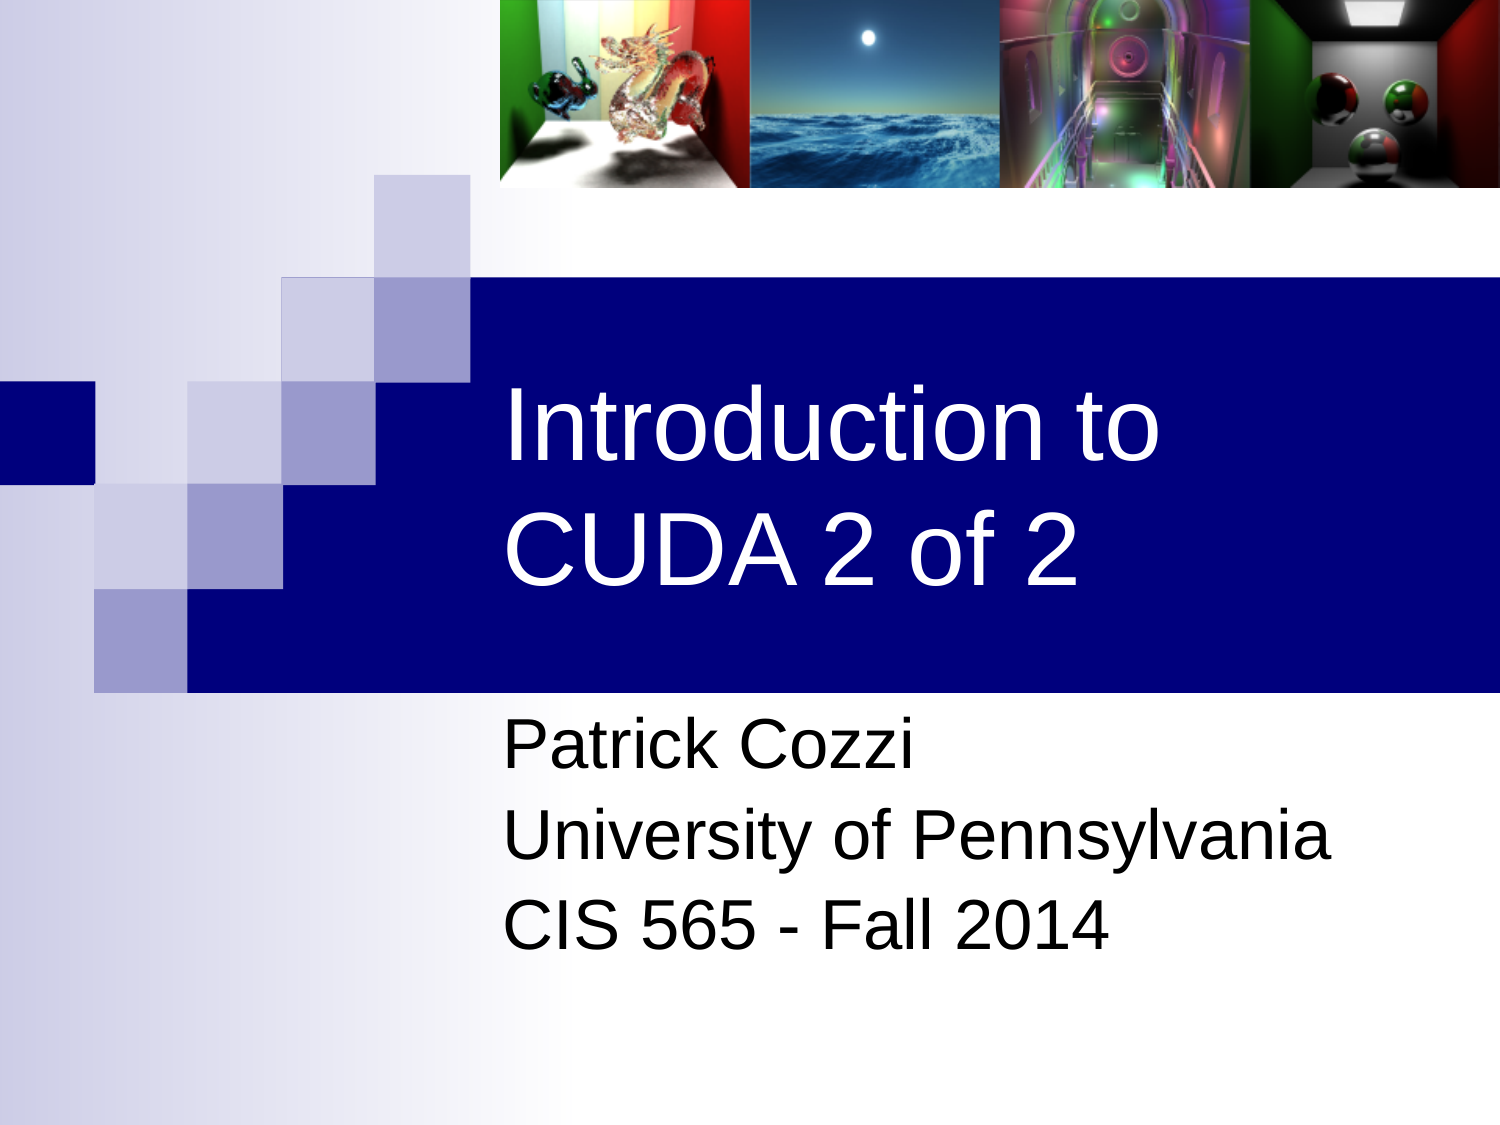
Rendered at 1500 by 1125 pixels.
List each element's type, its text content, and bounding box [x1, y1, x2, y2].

subtitle Patrick Cozzi University of Pennsylvania CIS 565 - Fall 2014 [487, 699, 1475, 988]
title Introduction to CUDA 2 of 2 [487, 299, 1475, 663]
picture [499, 0, 1500, 188]
